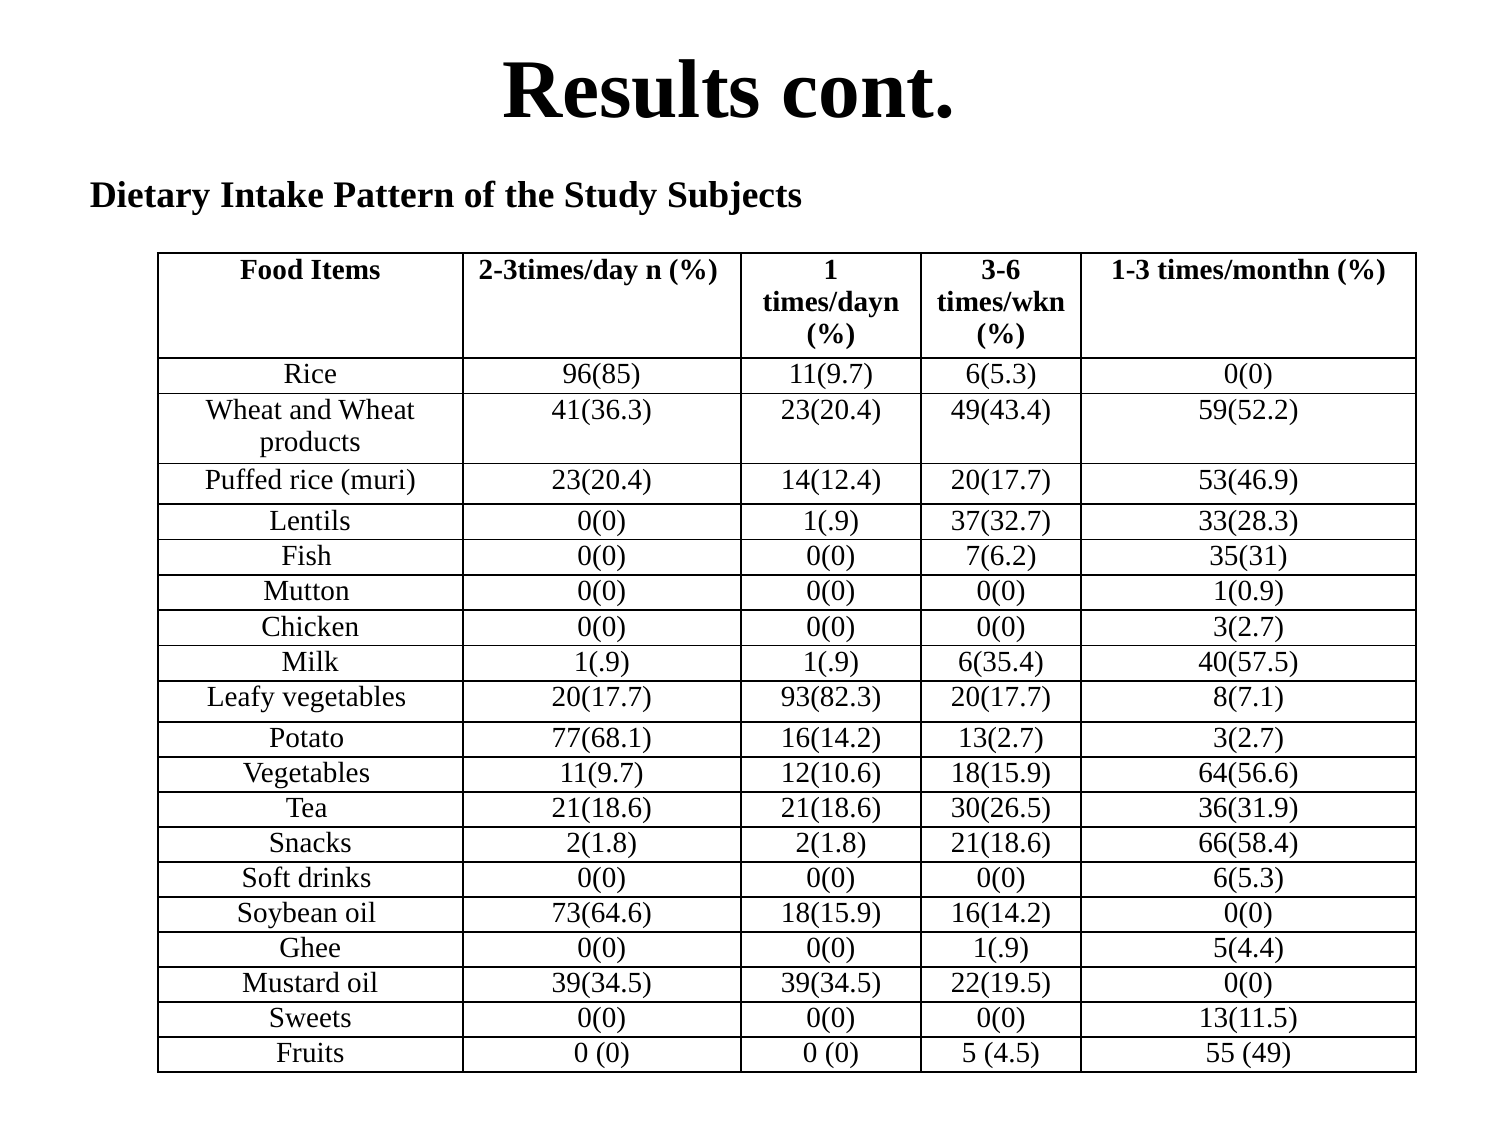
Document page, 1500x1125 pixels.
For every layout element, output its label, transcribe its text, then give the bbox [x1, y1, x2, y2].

table_header Food Items [159, 254, 462, 357]
table_cell 5 (4.5) [922, 1038, 1080, 1071]
table_cell Rice [159, 359, 462, 393]
table_cell Chicken [159, 611, 462, 645]
table_cell 30(26.5) [922, 793, 1080, 826]
table_cell 0(0) [464, 863, 740, 896]
table_cell 49(43.4) [922, 394, 1080, 463]
table_cell 21(18.6) [922, 828, 1080, 861]
table_cell 35(31) [1082, 540, 1415, 574]
table_cell Mustard oil [159, 968, 462, 1001]
table_cell 1(.9) [742, 505, 920, 539]
table_cell 2(1.8) [742, 828, 920, 861]
table_cell 0 (0) [742, 1038, 920, 1071]
table_cell 40(57.5) [1082, 646, 1415, 680]
table_cell 8(7.1) [1082, 682, 1415, 721]
table_cell 6(5.3) [1082, 863, 1415, 896]
table_cell 77(68.1) [464, 723, 740, 756]
table_cell Sweets [159, 1003, 462, 1036]
table_cell Mutton [159, 576, 462, 609]
table_cell 41(36.3) [464, 394, 740, 463]
table_cell 20(17.7) [922, 464, 1080, 503]
table_cell Tea [159, 793, 462, 826]
table_cell 11(9.7) [742, 359, 920, 393]
table_cell Wheat and Wheat products [159, 394, 462, 463]
table_cell 0(0) [742, 540, 920, 574]
table_cell 0(0) [742, 863, 920, 896]
table_cell 3(2.7) [1082, 723, 1415, 756]
table_cell Fish [159, 540, 462, 574]
table_cell 5(4.4) [1082, 933, 1415, 966]
table_cell 33(28.3) [1082, 505, 1415, 539]
table_cell Fruits [159, 1038, 462, 1071]
table_cell 22(19.5) [922, 968, 1080, 1001]
table_cell Milk [159, 646, 462, 680]
table_cell 1(0.9) [1082, 576, 1415, 609]
table_cell 2(1.8) [464, 828, 740, 861]
table_header 2-3times/day n (%) [464, 254, 740, 357]
table_cell 39(34.5) [742, 968, 920, 1001]
table_cell 6(35.4) [922, 646, 1080, 680]
table_cell 0(0) [922, 863, 1080, 896]
table_cell 64(56.6) [1082, 758, 1415, 791]
table_cell 66(58.4) [1082, 828, 1415, 861]
table_cell Ghee [159, 933, 462, 966]
table_cell 59(52.2) [1082, 394, 1415, 463]
table_cell 1(.9) [922, 933, 1080, 966]
table_cell 23(20.4) [464, 464, 740, 503]
table_cell 0(0) [742, 1003, 920, 1036]
table_cell 3(2.7) [1082, 611, 1415, 645]
table_cell 0(0) [464, 576, 740, 609]
table_cell 0(0) [464, 1003, 740, 1036]
table_cell 39(34.5) [464, 968, 740, 1001]
table_cell 36(31.9) [1082, 793, 1415, 826]
table_cell 11(9.7) [464, 758, 740, 791]
table_cell 0(0) [1082, 898, 1415, 931]
table_cell 0(0) [742, 576, 920, 609]
table_cell 12(10.6) [742, 758, 920, 791]
table_cell 0(0) [464, 611, 740, 645]
table_cell Leafy vegetables [159, 682, 462, 721]
table_cell 16(14.2) [742, 723, 920, 756]
table_cell 13(11.5) [1082, 1003, 1415, 1036]
text_box Dietary Intake Pattern of the Study Subjects [75, 162, 909, 223]
table_cell Soybean oil [159, 898, 462, 931]
table_cell 93(82.3) [742, 682, 920, 721]
table_cell 0 (0) [464, 1038, 740, 1071]
table_cell 0(0) [922, 576, 1080, 609]
table_header 3-6 times/wkn (%) [922, 254, 1080, 357]
table_cell 0(0) [1082, 968, 1415, 1001]
table_cell 73(64.6) [464, 898, 740, 931]
table_cell Puffed rice (muri) [159, 464, 462, 503]
table_cell 13(2.7) [922, 723, 1080, 756]
table_cell 20(17.7) [464, 682, 740, 721]
table_cell 96(85) [464, 359, 740, 393]
table_cell 18(15.9) [742, 898, 920, 931]
table_cell 21(18.6) [742, 793, 920, 826]
table_header 1 times/dayn (%) [742, 254, 920, 357]
table_cell 16(14.2) [922, 898, 1080, 931]
table_cell Lentils [159, 505, 462, 539]
table_cell 0(0) [1082, 359, 1415, 393]
table_cell 0(0) [922, 1003, 1080, 1036]
table_cell 0(0) [742, 611, 920, 645]
table_cell 1(.9) [742, 646, 920, 680]
table_cell 21(18.6) [464, 793, 740, 826]
table_cell 37(32.7) [922, 505, 1080, 539]
table_cell Snacks [159, 828, 462, 861]
table_cell 18(15.9) [922, 758, 1080, 791]
table_cell Soft drinks [159, 863, 462, 896]
table_cell 1(.9) [464, 646, 740, 680]
table_cell Vegetables [159, 758, 462, 791]
table_cell 0(0) [464, 933, 740, 966]
table_cell 0(0) [742, 933, 920, 966]
table_cell 53(46.9) [1082, 464, 1415, 503]
table_cell 23(20.4) [742, 394, 920, 463]
table_cell 20(17.7) [922, 682, 1080, 721]
table_cell 0(0) [464, 505, 740, 539]
table_cell 55 (49) [1082, 1038, 1415, 1071]
table_cell 14(12.4) [742, 464, 920, 503]
table_cell 0(0) [464, 540, 740, 574]
table_cell 7(6.2) [922, 540, 1080, 574]
text_box Results cont. [237, 26, 1263, 122]
table_header 1-3 times/monthn (%) [1082, 254, 1415, 357]
table_cell 6(5.3) [922, 359, 1080, 393]
table_cell 0(0) [922, 611, 1080, 645]
table_cell Potato [159, 723, 462, 756]
